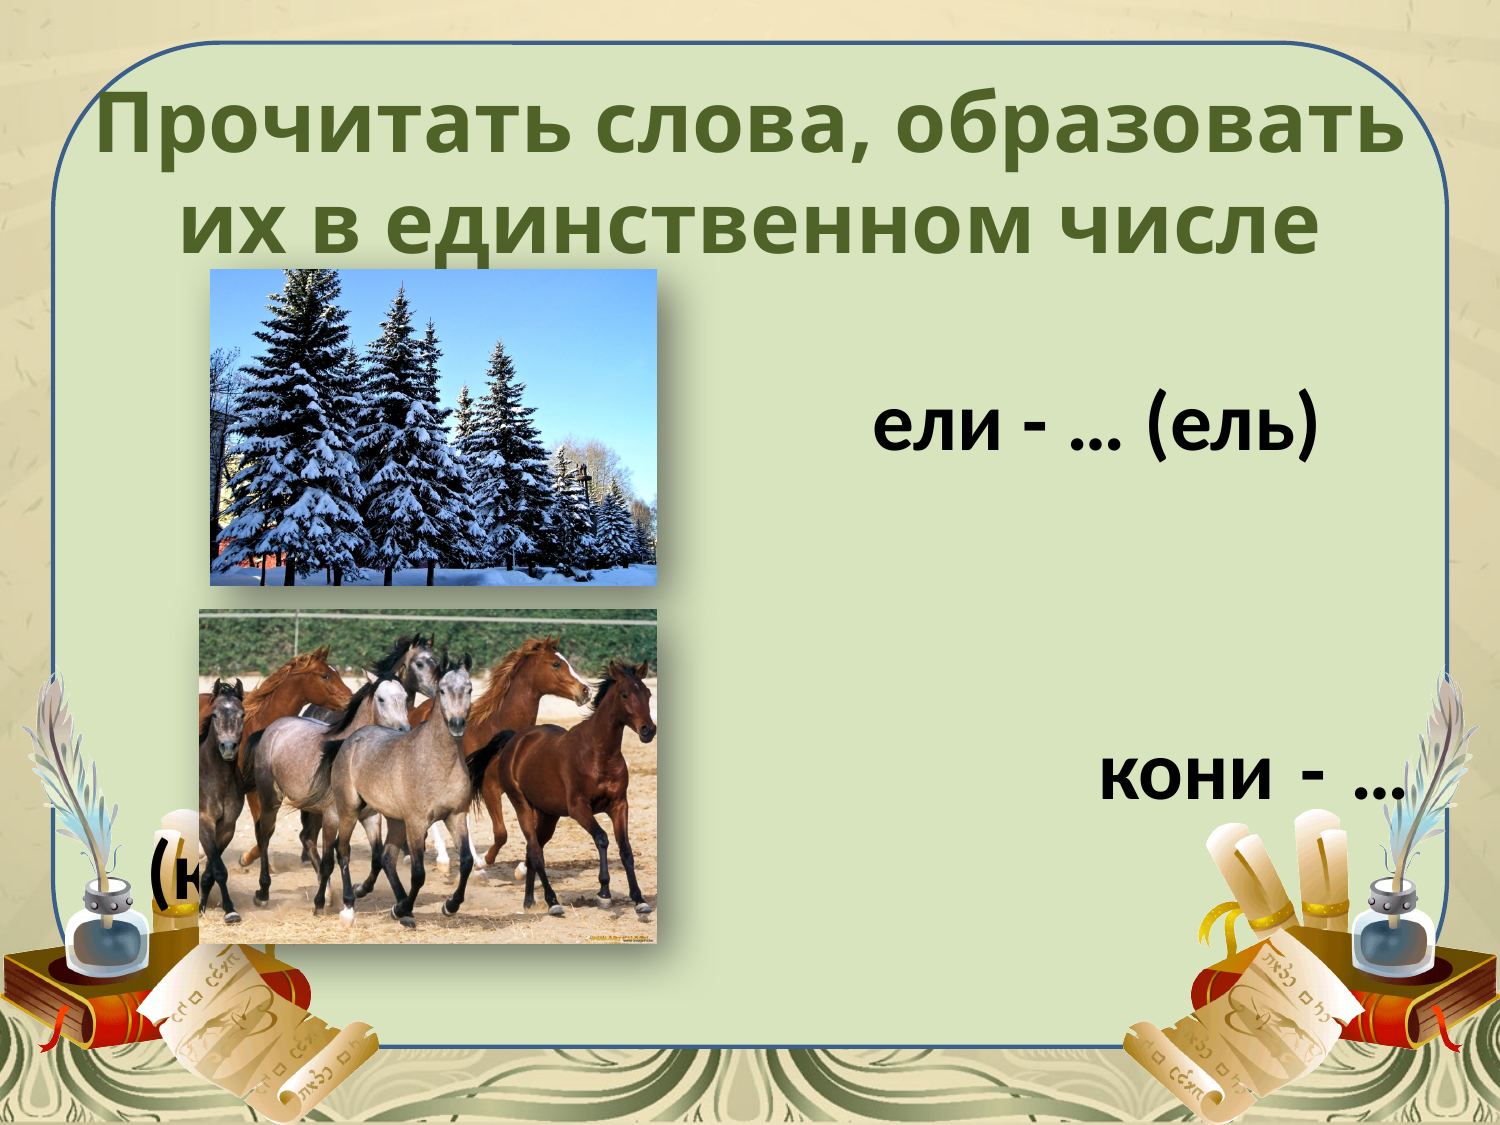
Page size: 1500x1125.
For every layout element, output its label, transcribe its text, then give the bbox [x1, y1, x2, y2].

title Прочитать слова, образовать их в единственном числе [75, 45, 1425, 262]
list ели - … (ель) кони - … (конь) [75, 262, 1425, 1005]
picture [0, 0, 1500, 1125]
